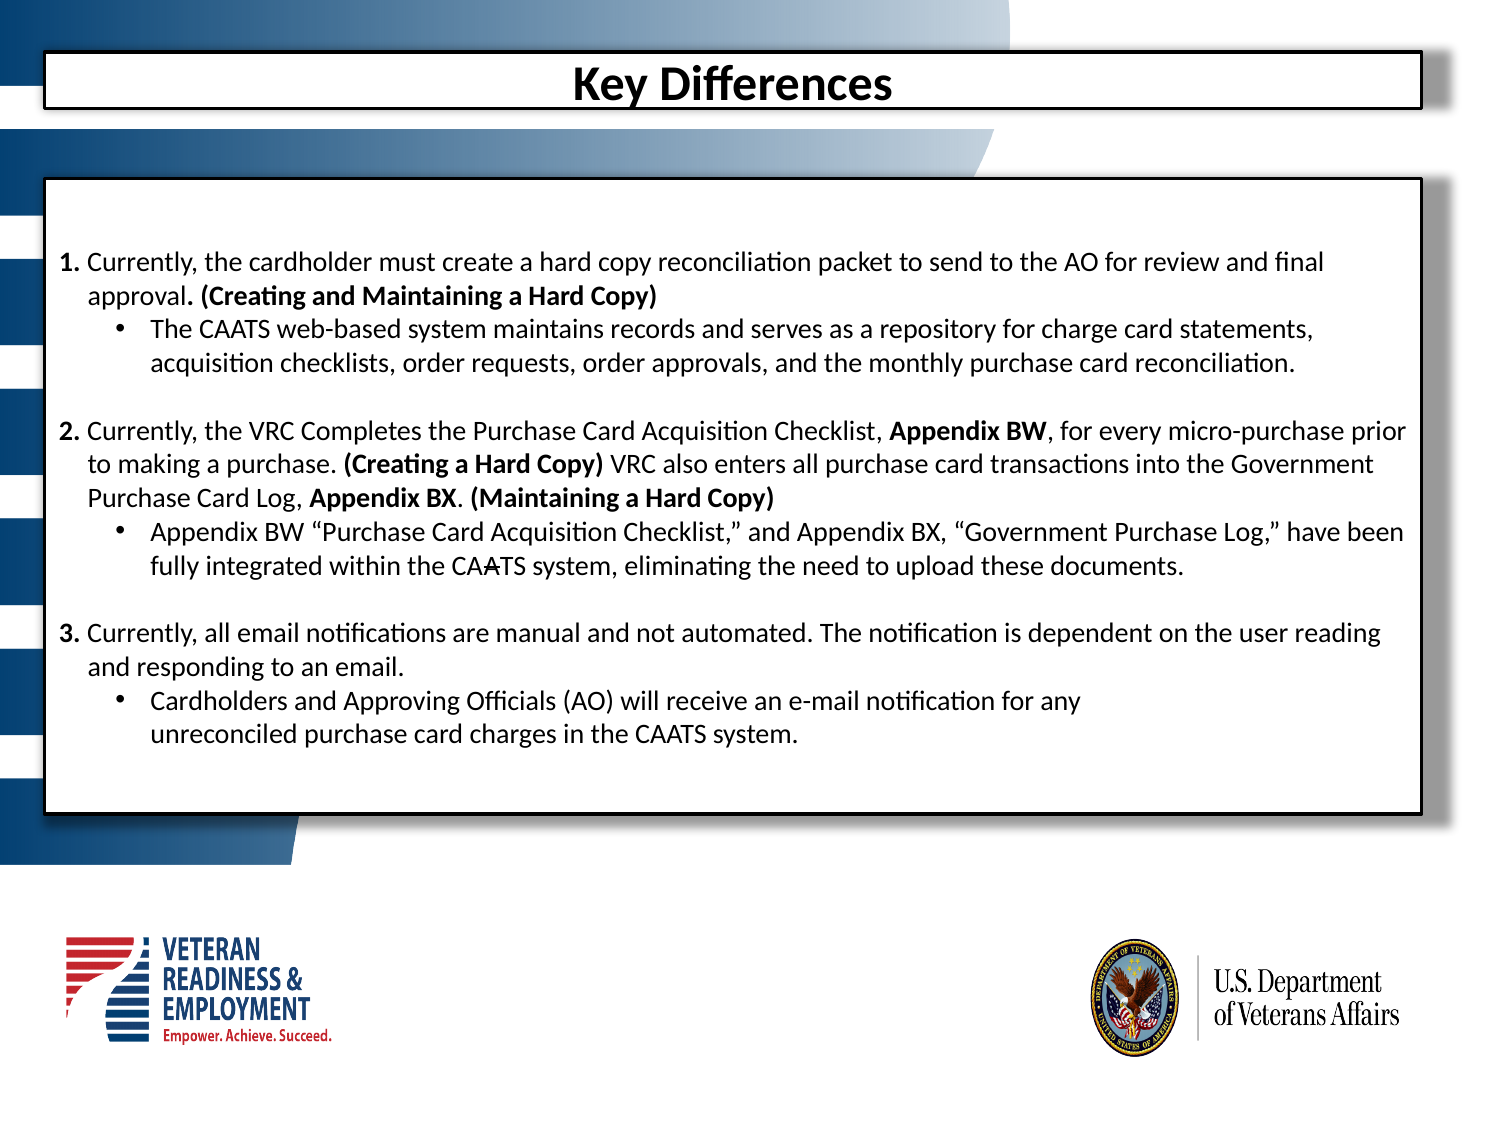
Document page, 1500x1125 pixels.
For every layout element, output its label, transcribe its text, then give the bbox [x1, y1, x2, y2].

picture [0, 0, 1500, 1125]
text_box 1. Currently, the cardholder must create a hard copy reconciliation packet to send to the AO for review and final approval. (Creating and Maintaining a Hard Copy) The CAATS web-based system maintains records and serves as a repository for charge card statements, acquisition checklists, order requests, order approvals, and the monthly purchase card reconciliation. 2. Currently, the VRC Completes the Purchase Card Acquisition Checklist, Appendix BW, for every micro-purchase prior to making a purchase. (Creating a Hard Copy) VRC also enters all purchase card transactions into the Government Purchase Card Log, Appendix BX. (Maintaining a Hard Copy) Appendix BW “Purchase Card Acquisition Checklist,” and Appendix BX, “Government Purchase Log,” have been fully integrated within the CAATS system, eliminating the need to upload these documents. 3. Currently, all email notifications are manual and not automated. The notification is dependent on the user reading and responding to an email. Cardholders and Approving Officials (AO) will receive an e-mail notification for any unreconciled purchase card charges in the CAATS system. [42, 177, 1424, 816]
text_box Key Differences [42, 50, 1424, 110]
